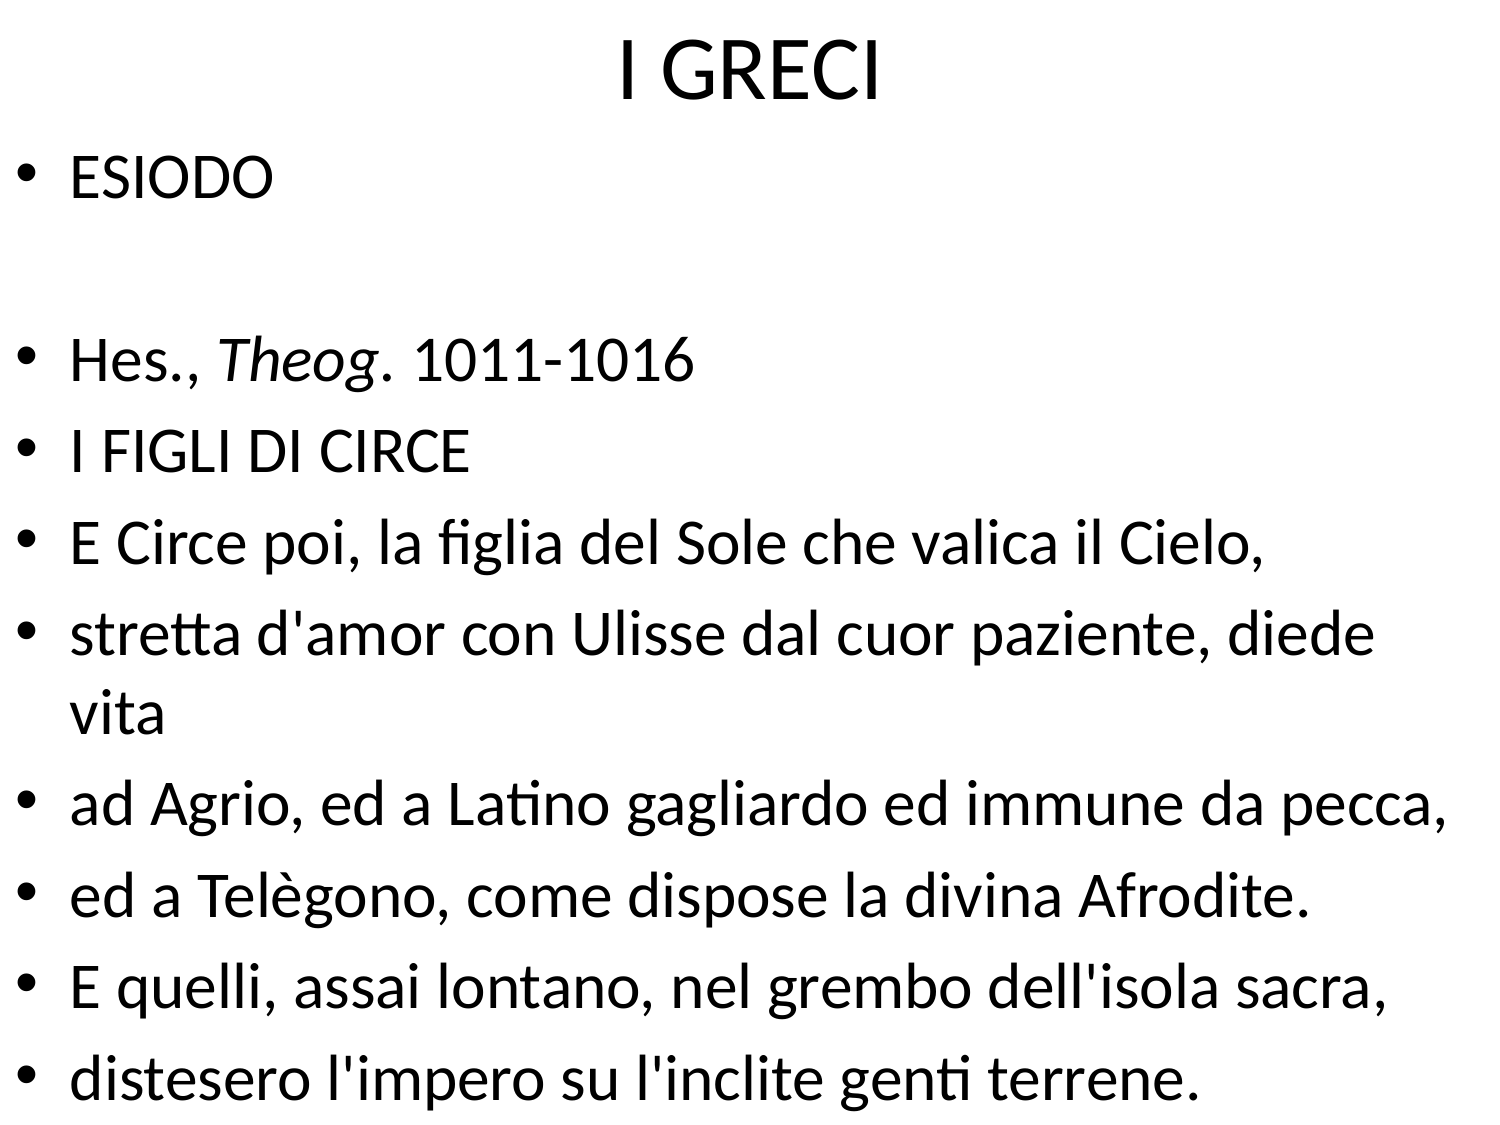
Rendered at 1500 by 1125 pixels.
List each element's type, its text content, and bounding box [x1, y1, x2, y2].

title I GRECI [0, 0, 1500, 125]
list ESIODO Hes., Theog. 1011-1016 I FIGLI DI CIRCE E Circe poi, la figlia del Sole che valica il Cielo, stretta d'amor con Ulisse dal cuor paziente, diede vita ad Agrio, ed a Latino gagliardo ed immune da pecca, ed a Telègono, come dispose la divina Afrodite. E quelli, assai lontano, nel grembo dell'isola sacra, distesero l'impero su l'inclite genti terrene. [0, 125, 1500, 1125]
